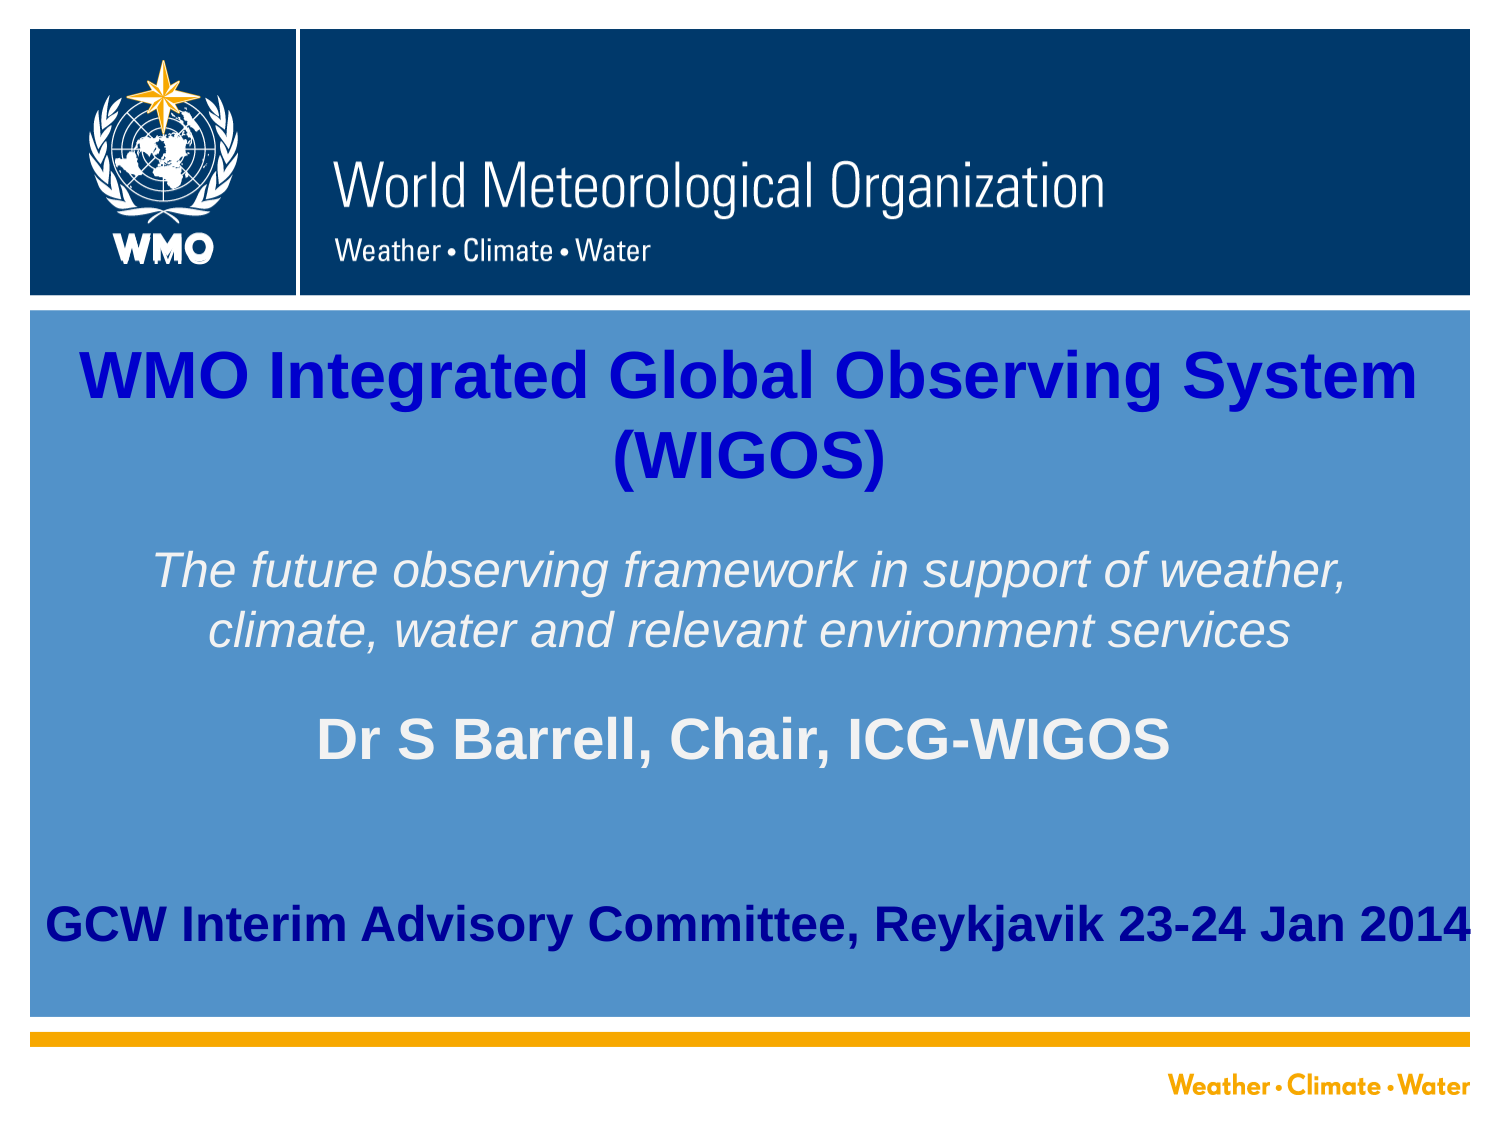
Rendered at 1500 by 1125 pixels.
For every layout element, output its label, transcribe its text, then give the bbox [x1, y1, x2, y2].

picture [0, 0, 1500, 1125]
subtitle Dr S Barrell, Chair, ICG-WIGOS [64, 645, 1424, 788]
text_box GCW Interim Advisory Committee, Reykjavik 23-24 Jan 2014 [30, 883, 1487, 959]
title WMO Integrated Global Observing System (WIGOS) The future observing framework in support of weather, climate, water and relevant environment services [52, 396, 1448, 788]
